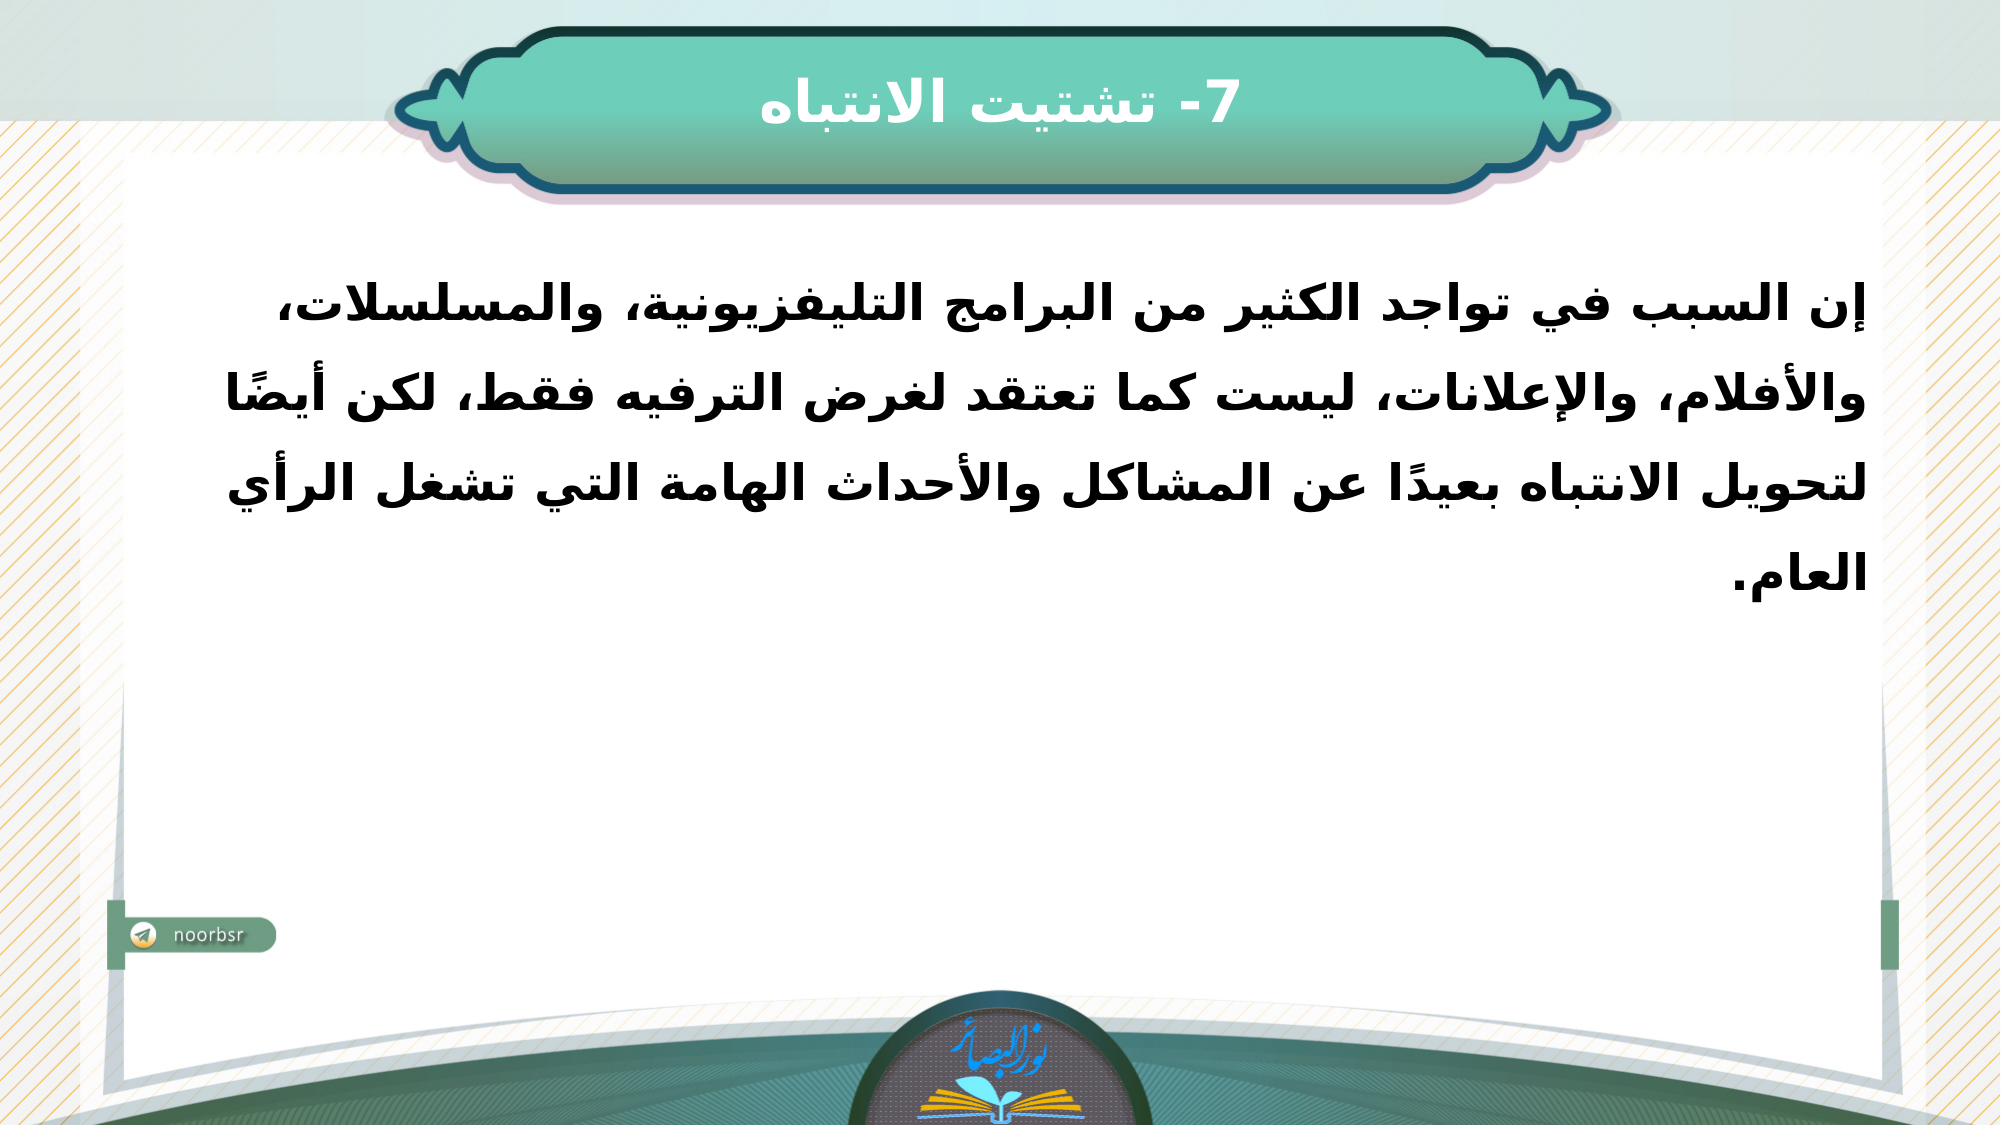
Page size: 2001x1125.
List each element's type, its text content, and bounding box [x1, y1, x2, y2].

text_box 7- تشتيت الانتباه [440, 56, 1563, 142]
text_box إن السبب في تواجد الكثير من البرامج التليفزيونية، والمسلسلات، والأفلام، والإعلانات، ليست كما تعتقد لغرض الترفيه فقط، لكن أيضًا لتحويل الانتباه بعيدًا عن المشاكل والأحداث الهامة التي تشغل الرأي العام. [82, 232, 1885, 608]
picture [0, 0, 2001, 1125]
